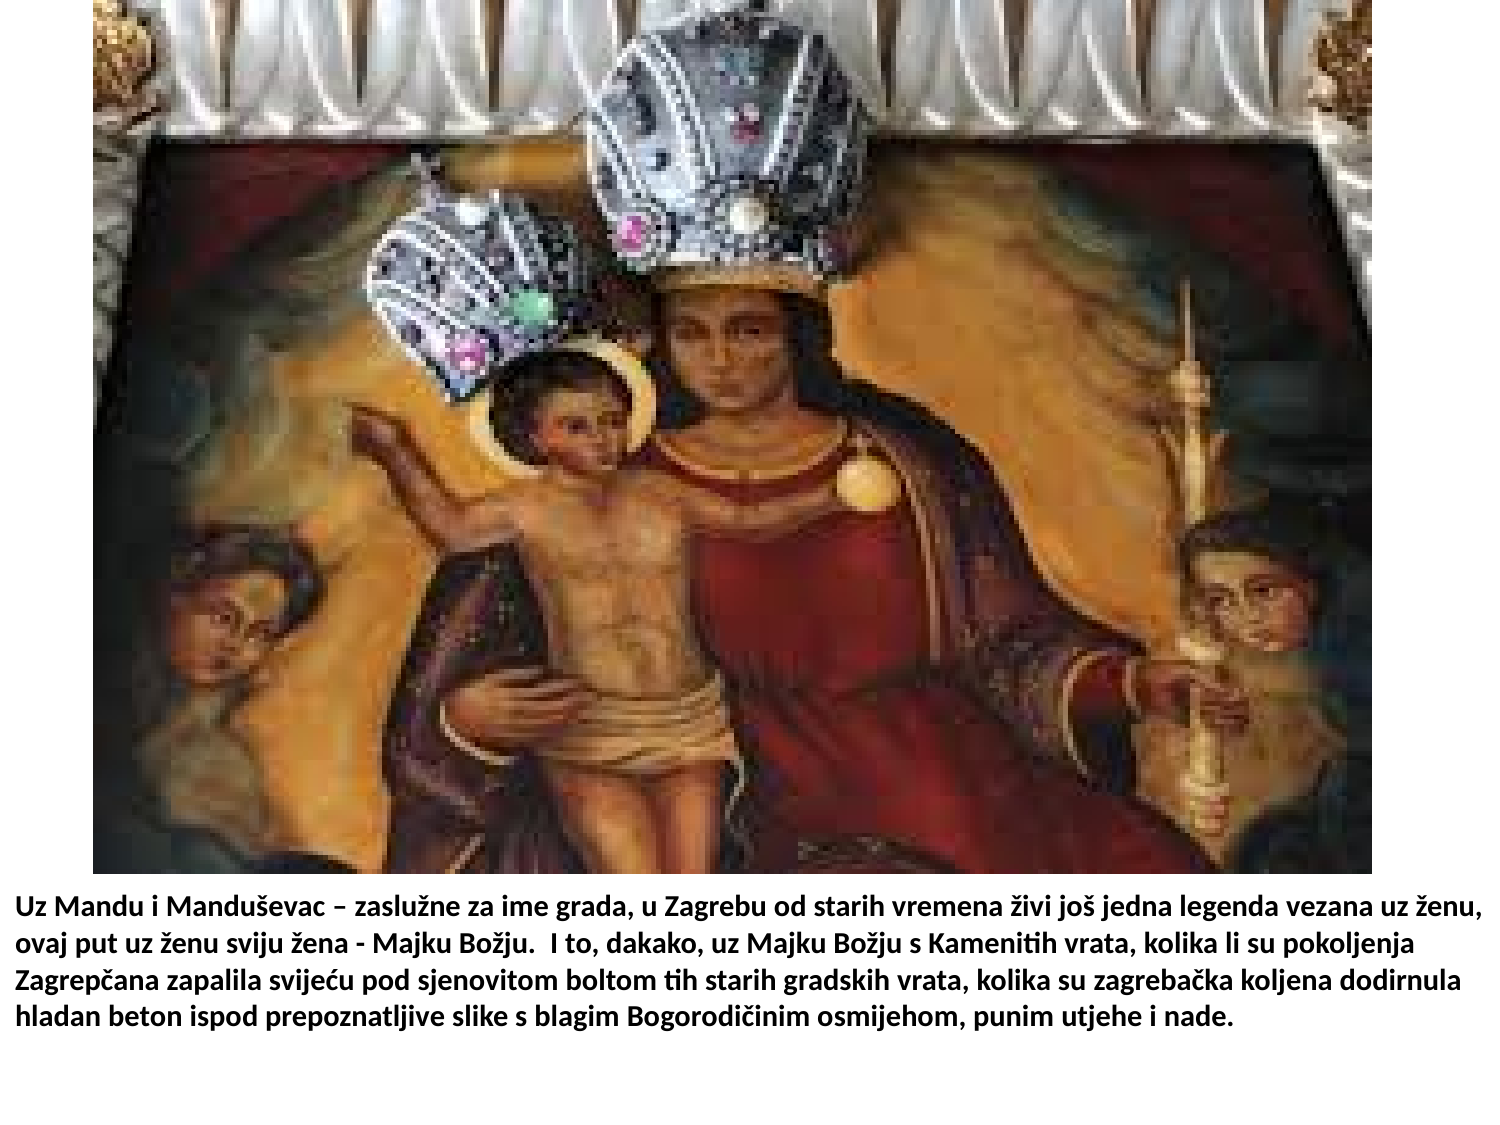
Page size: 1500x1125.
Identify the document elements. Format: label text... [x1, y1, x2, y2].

title Uz Mandu i Manduševac – zaslužne za ime grada, u Zagrebu od starih vremena živi još jedna legenda vezana uz ženu, ovaj put uz ženu sviju žena - Majku Božju. I to, dakako, uz Majku Božju s Kamenitih vrata, kolika li su pokoljenja Zagrepčana zapalila svijeću pod sjenovitom boltom tih starih gradskih vrata, kolika su zagrebačka koljena dodirnula hladan beton ispod prepoznatljive slike s blagim Bogorodičinim osmijehom, punim utjehe i nade. [0, 878, 1500, 1079]
picture [93, 0, 1372, 874]
